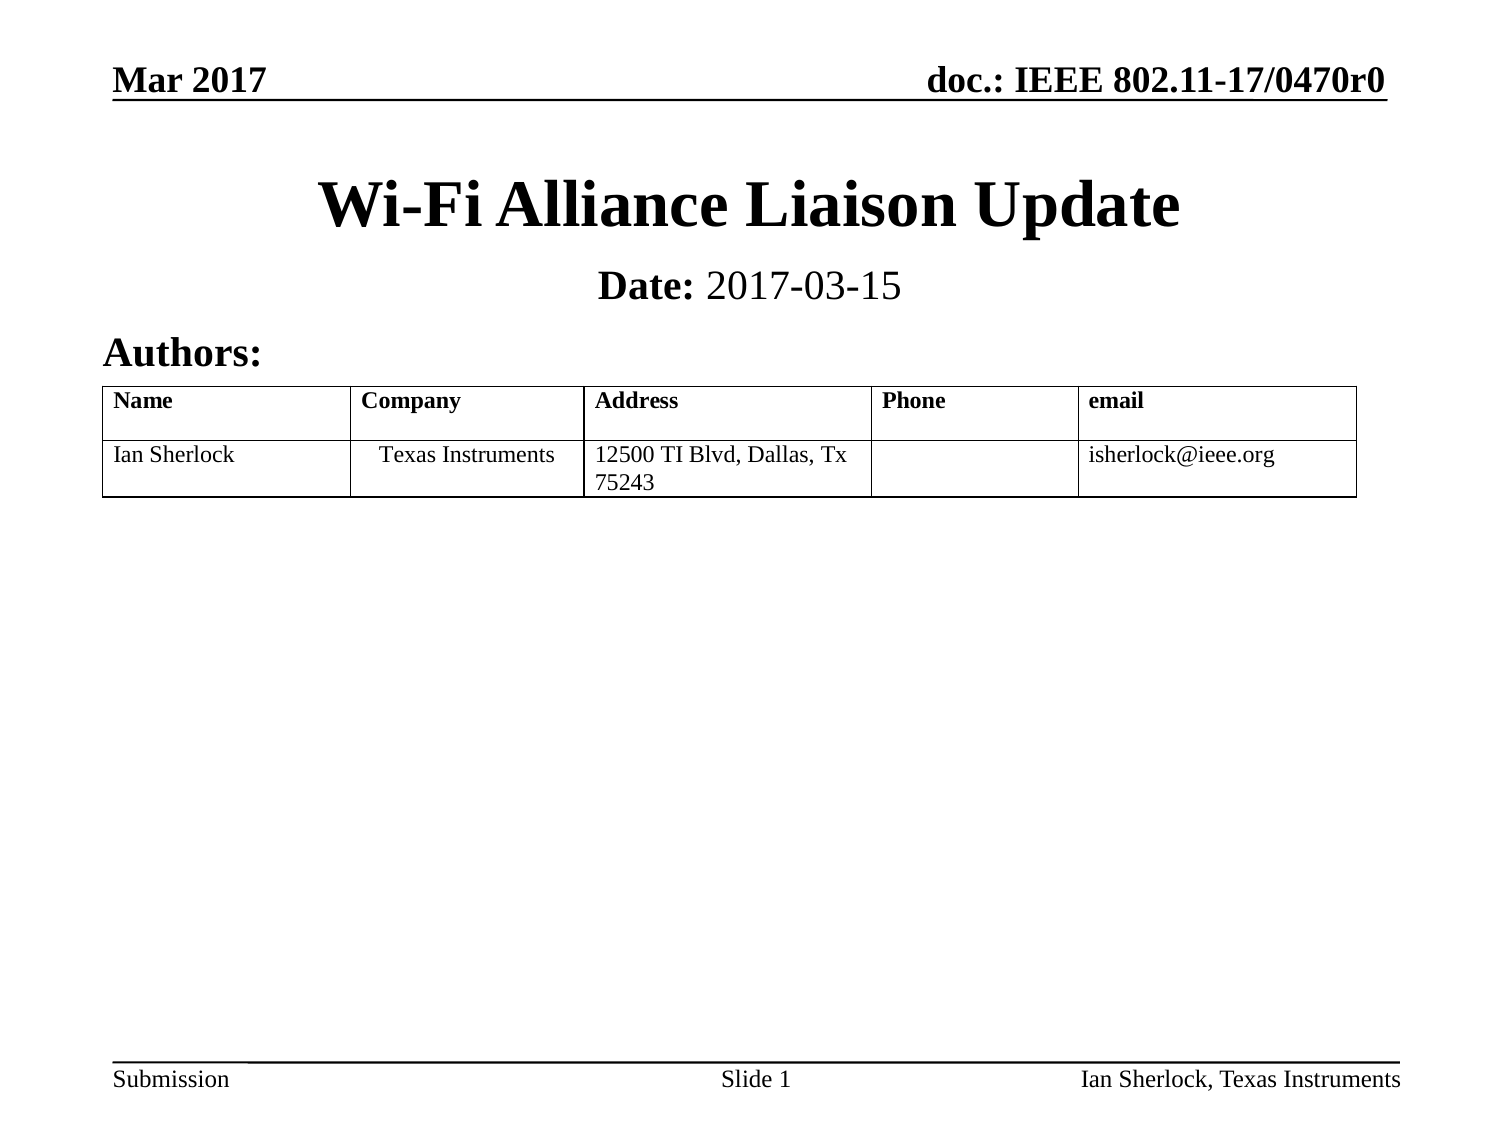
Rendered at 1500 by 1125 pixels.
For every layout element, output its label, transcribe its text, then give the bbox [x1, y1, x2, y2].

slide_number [111, 54, 269, 101]
footer Ian Sherlock, Texas Instruments [1076, 1061, 1402, 1093]
title Wi-Fi Alliance Liaison Update [112, 112, 1388, 249]
text_box Authors: [87, 317, 325, 380]
list Date: 2017-03-15 [112, 249, 1388, 313]
slide_number Slide 1 [712, 1061, 800, 1093]
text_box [87, 385, 1370, 752]
